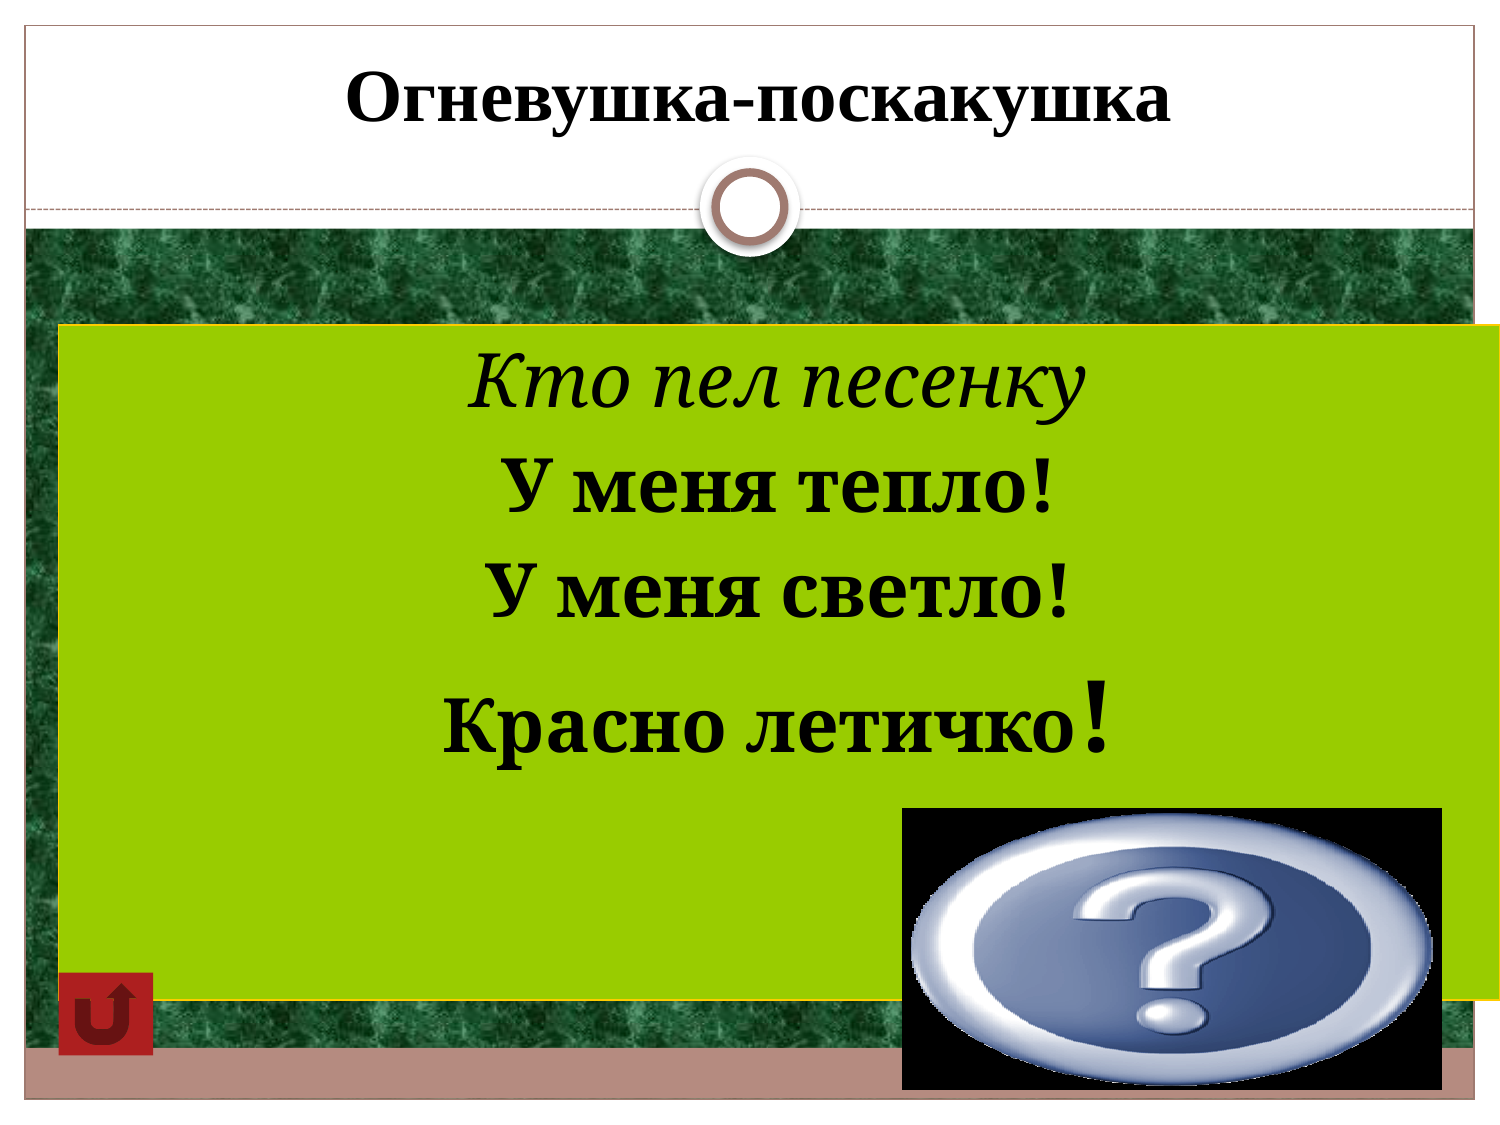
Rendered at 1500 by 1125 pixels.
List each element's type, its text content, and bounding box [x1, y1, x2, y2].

picture [154, 808, 1473, 1091]
title Огневушка-поскакушка [49, 37, 1450, 235]
picture [26, 229, 1473, 1047]
list Кто пел песенку У меня тепло! У меня светло! Красно летичко! [58, 324, 1500, 1001]
text_box [58, 972, 154, 1056]
